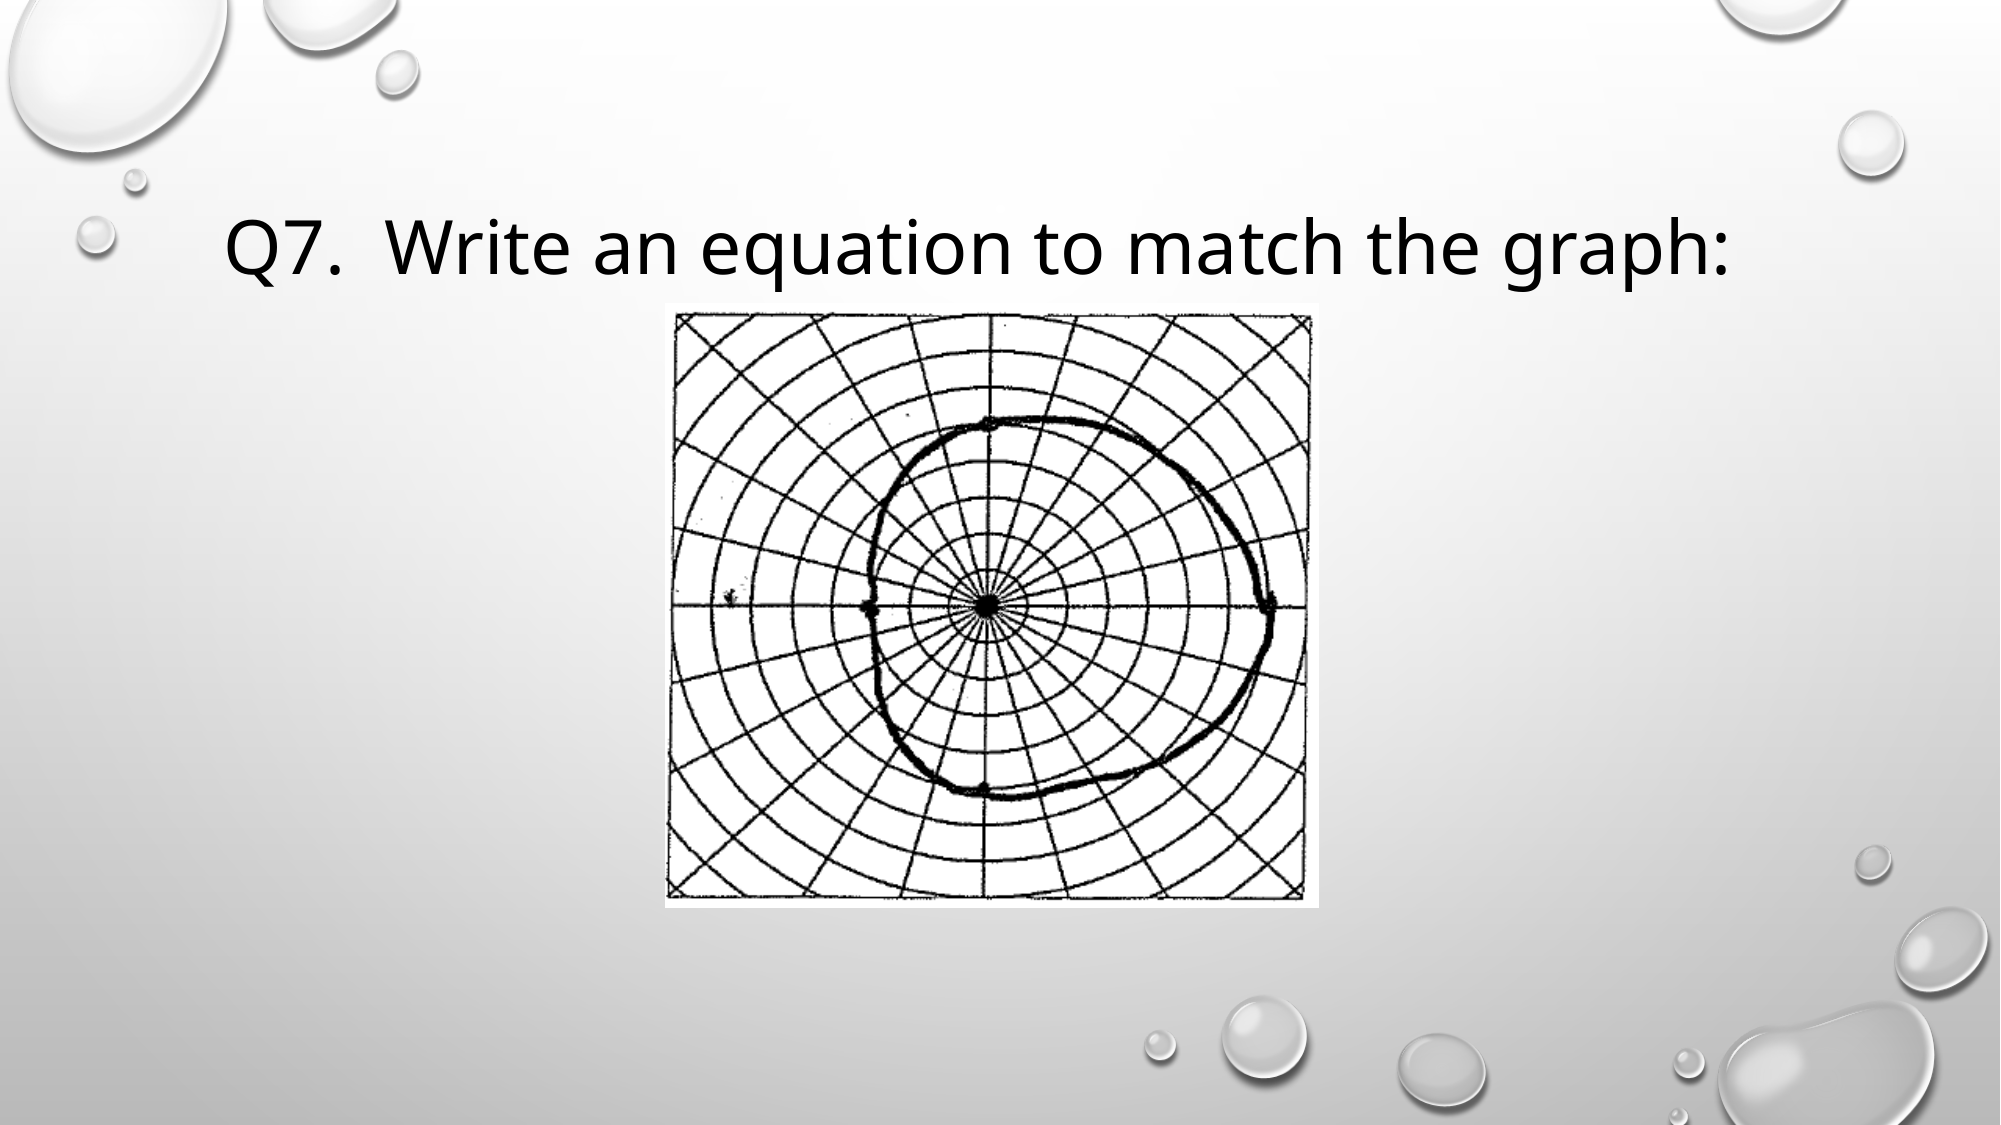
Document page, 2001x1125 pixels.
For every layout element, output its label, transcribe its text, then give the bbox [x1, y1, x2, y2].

title Q7. Write an equation to match the graph: [128, 119, 1829, 382]
picture [0, 0, 2000, 1125]
